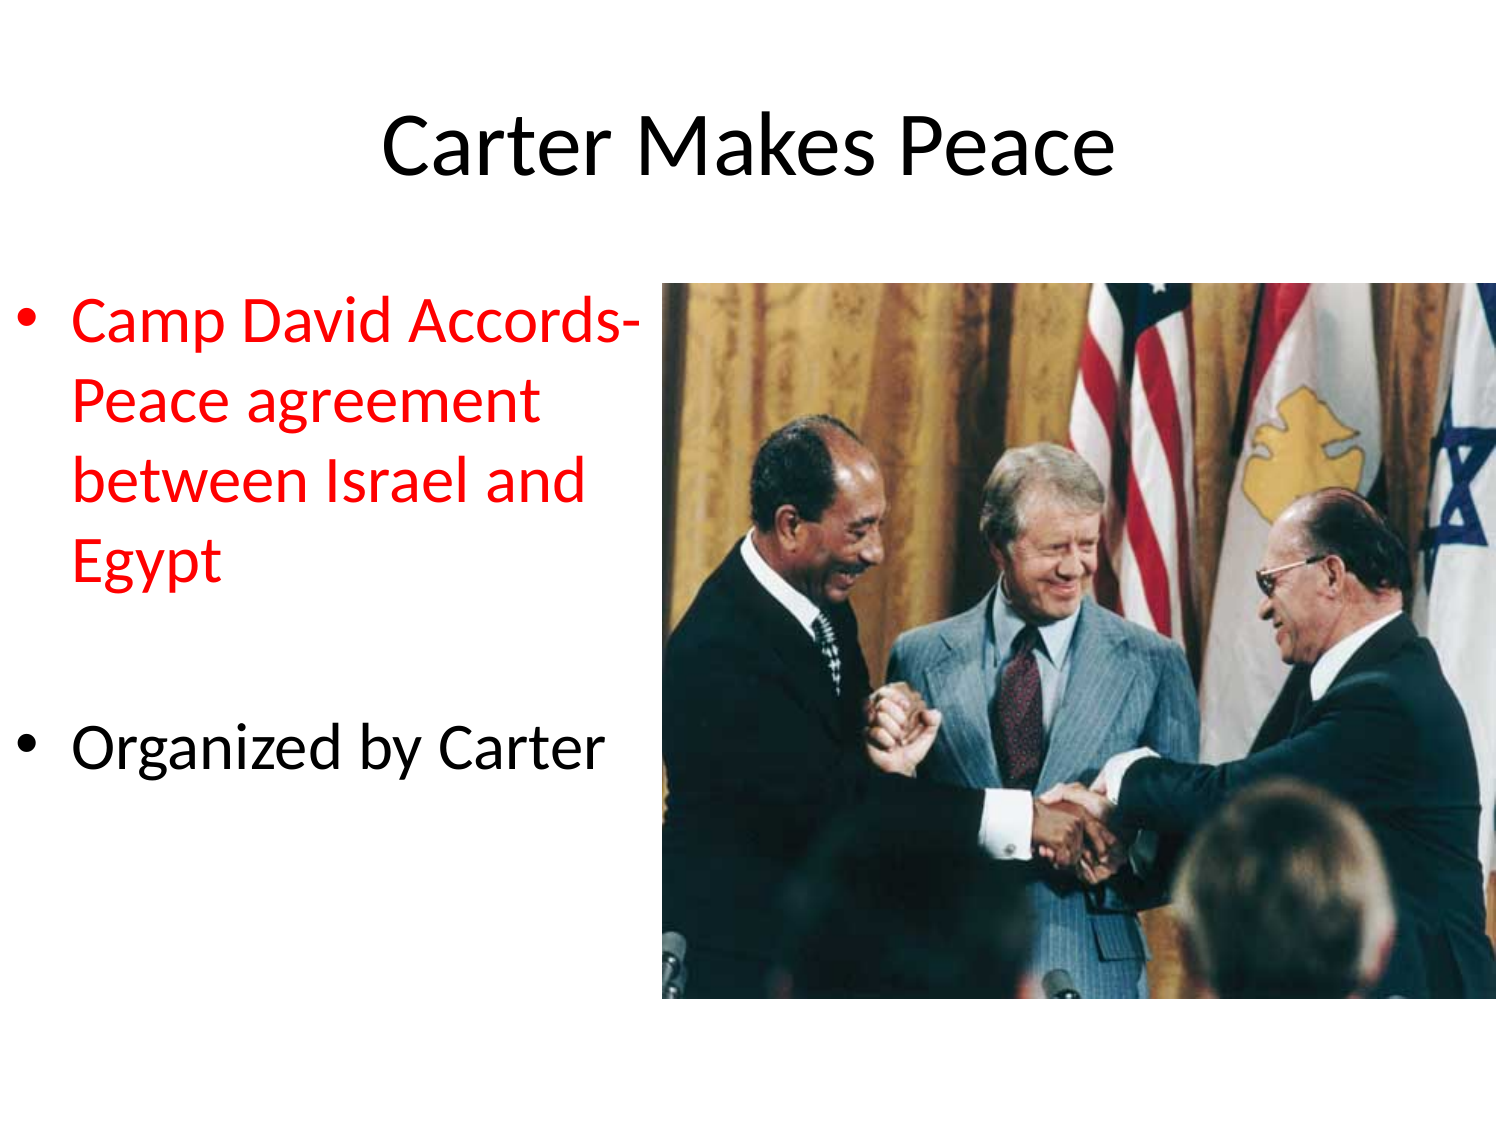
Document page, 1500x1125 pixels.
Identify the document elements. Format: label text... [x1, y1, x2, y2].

title Carter Makes Peace [75, 45, 1425, 233]
list Camp David Accords- Peace agreement between Israel and Egypt Organized by Carter [0, 268, 675, 1011]
picture [662, 283, 1496, 1000]
